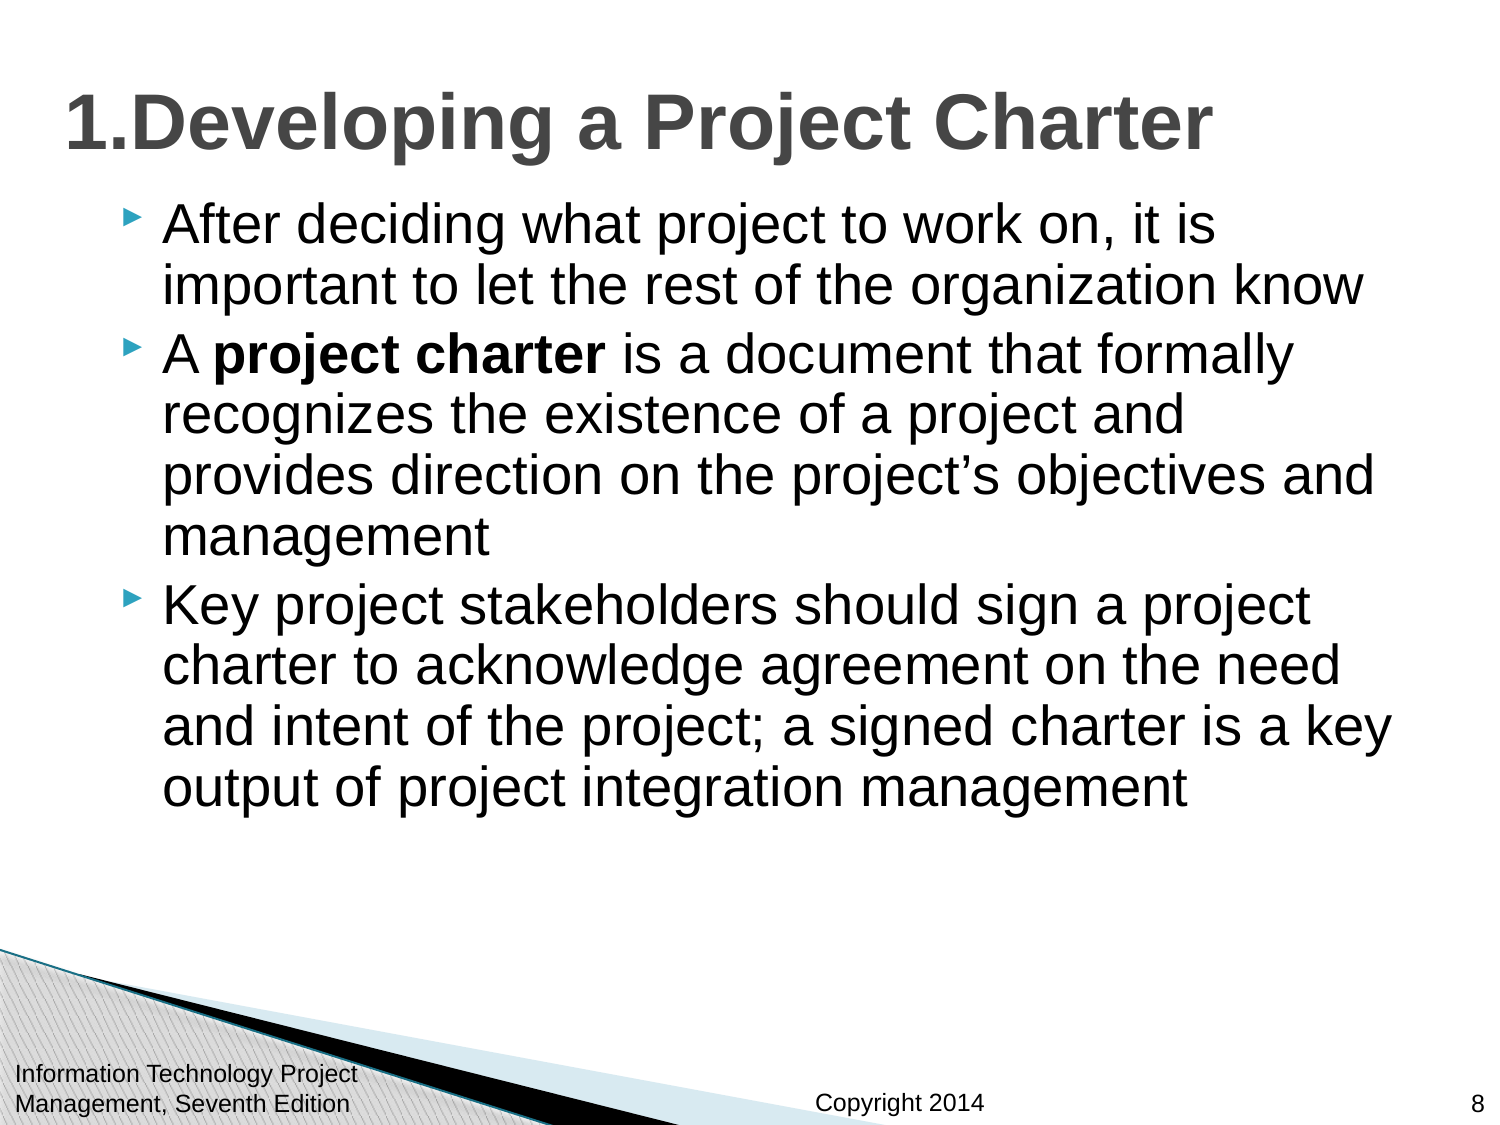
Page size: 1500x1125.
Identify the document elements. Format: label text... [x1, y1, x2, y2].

footer Information Technology Project Management, Seventh Edition [0, 1065, 386, 1125]
slide_number 8 [1412, 1065, 1500, 1125]
list After deciding what project to work on, it is important to let the rest of the organization know A project charter is a document that formally recognizes the existence of a project and provides direction on the project’s objectives and management Key project stakeholders should sign a project charter to acknowledge agreement on the need and intent of the project; a signed charter is a key output of project integration management [87, 187, 1425, 1038]
title 1.Developing a Project Charter [50, 62, 1500, 173]
